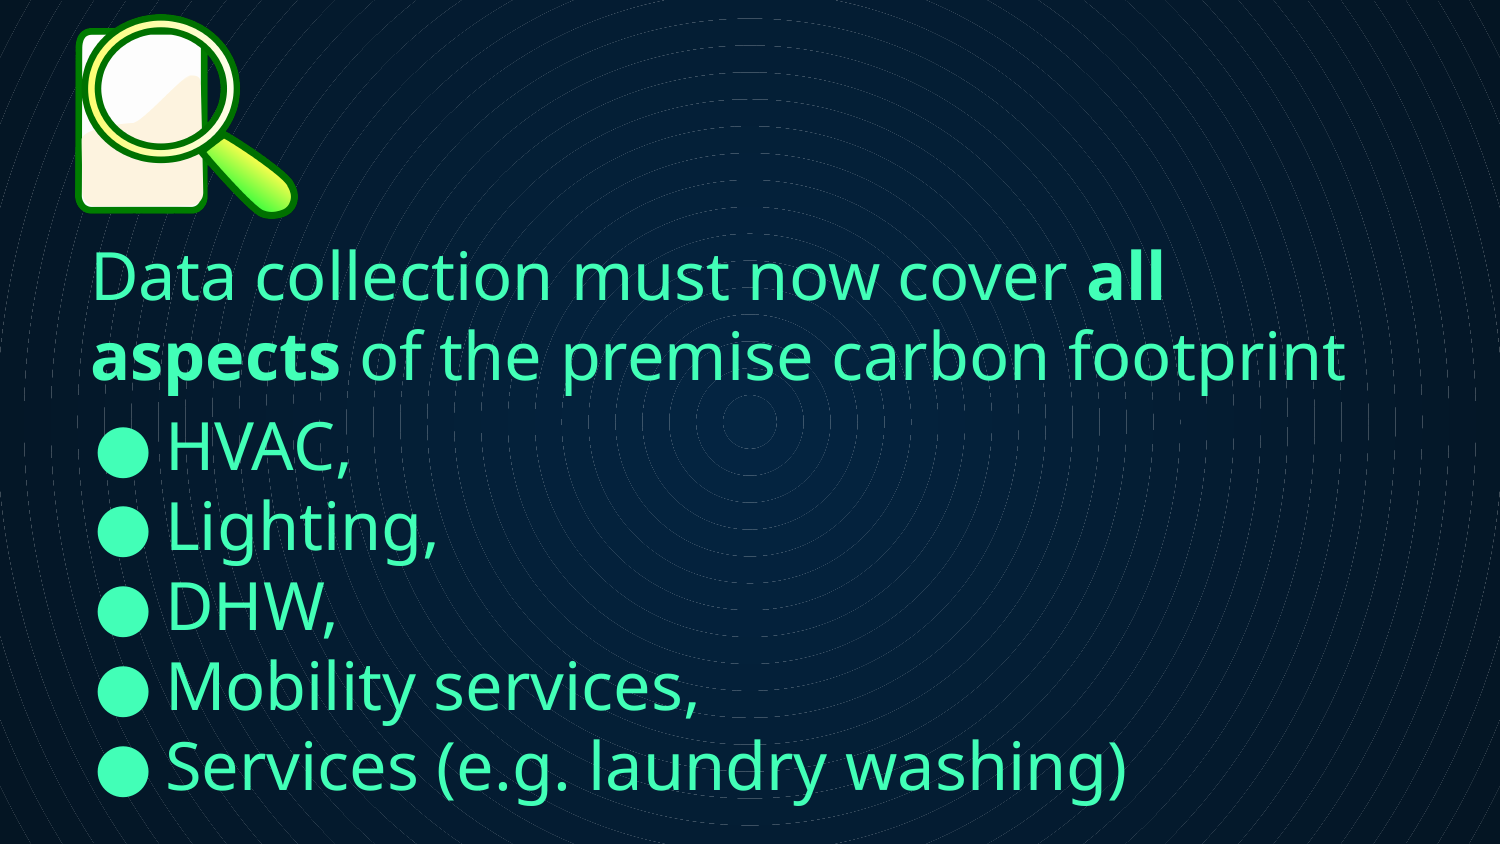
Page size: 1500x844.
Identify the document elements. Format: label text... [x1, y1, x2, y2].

text_box Data collection must now cover all aspects of the premise carbon footprint HVAC, Lighting, DHW, Mobility services, Services (e.g. laundry washing) [75, 48, 1443, 689]
picture [74, 14, 298, 220]
